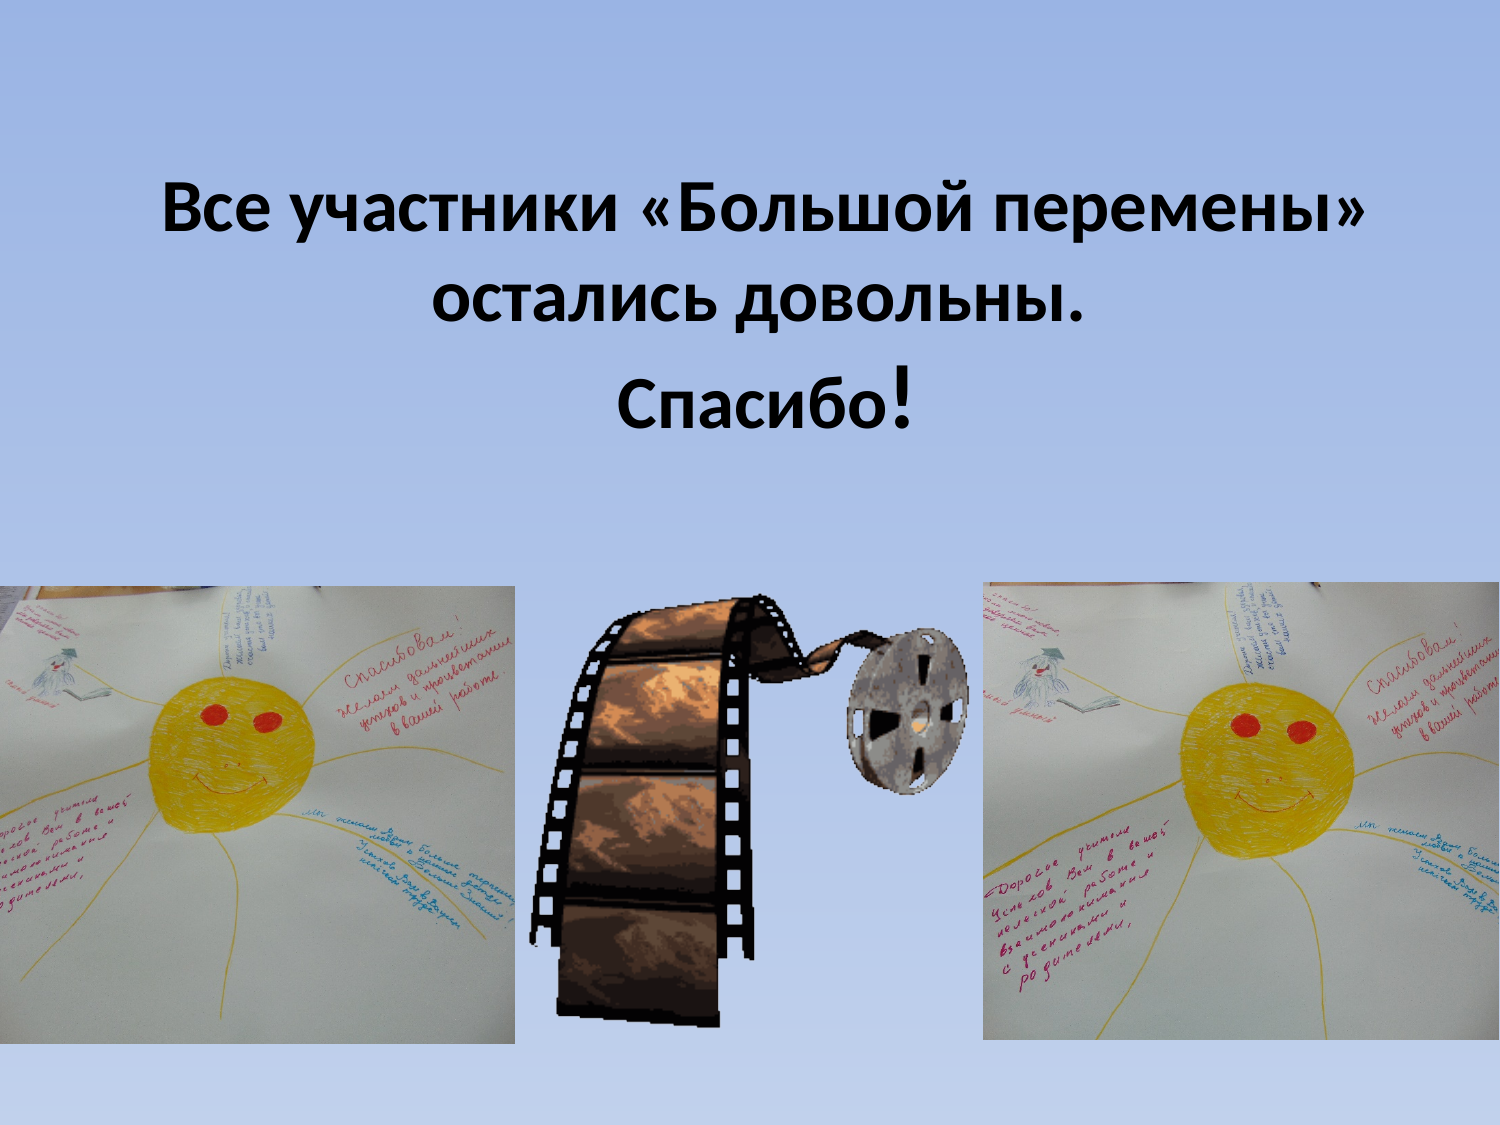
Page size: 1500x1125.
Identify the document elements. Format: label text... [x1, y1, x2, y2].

text_box Все участники «Большой перемены» остались довольны. Спасибо! [112, 148, 1424, 454]
picture [0, 582, 1499, 1044]
